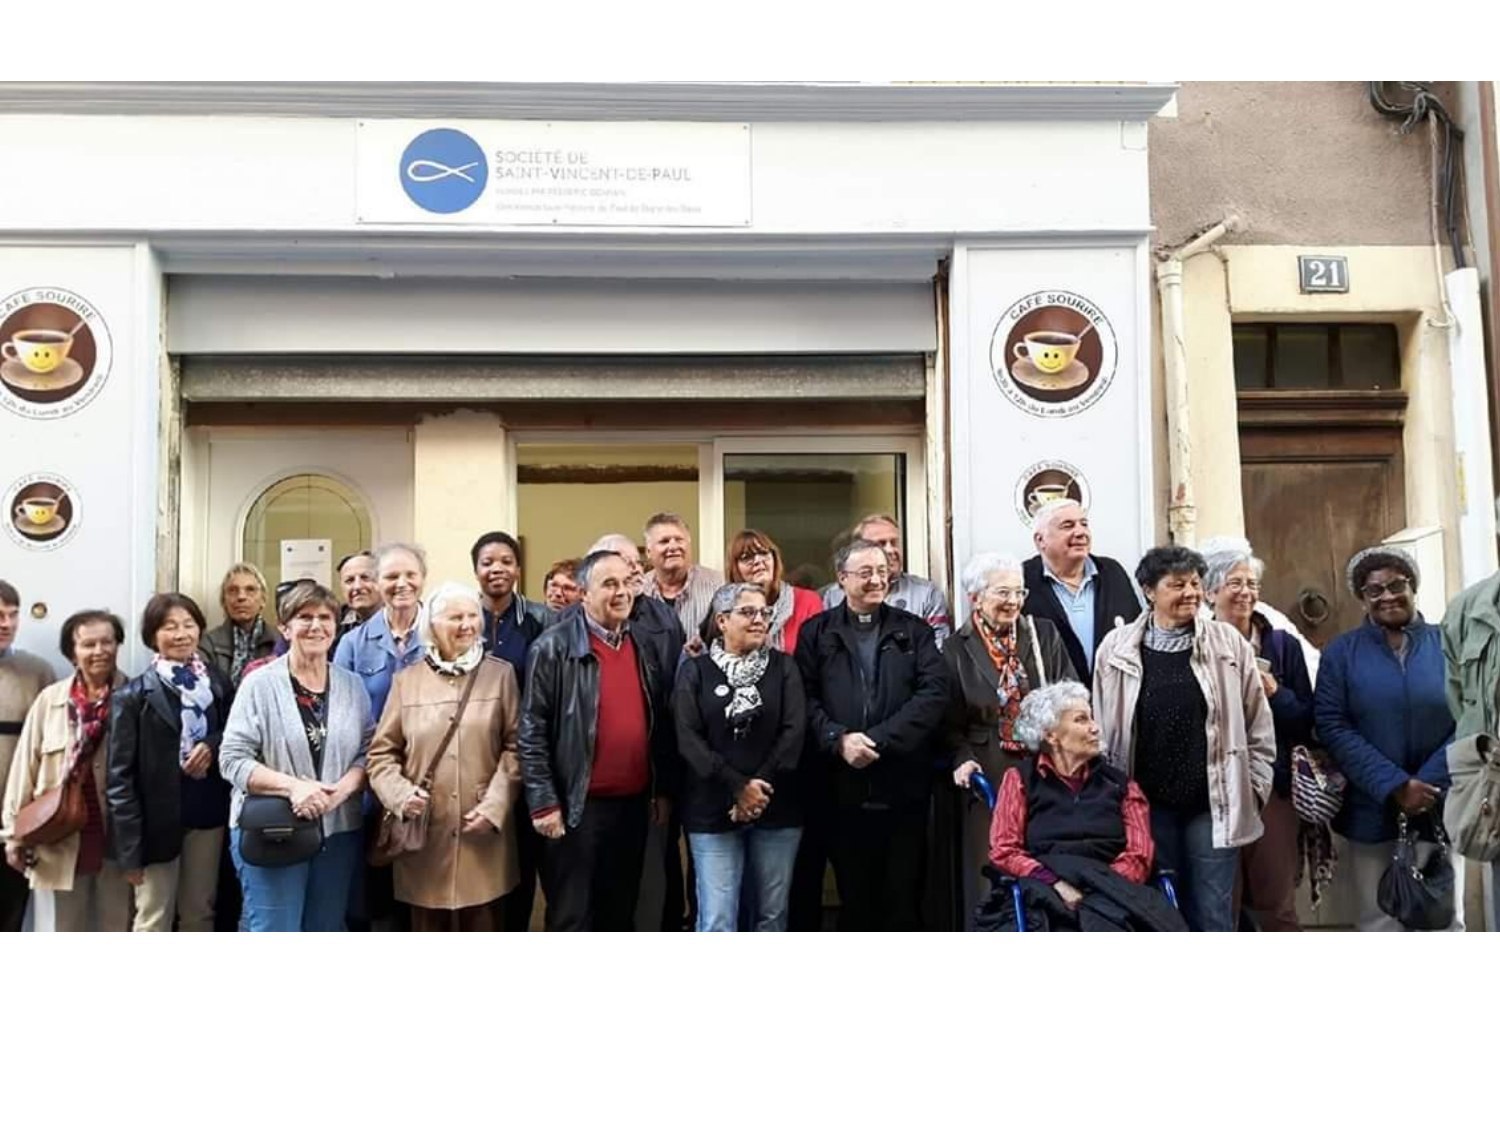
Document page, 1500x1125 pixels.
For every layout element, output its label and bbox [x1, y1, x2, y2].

list [0, 81, 1500, 933]
